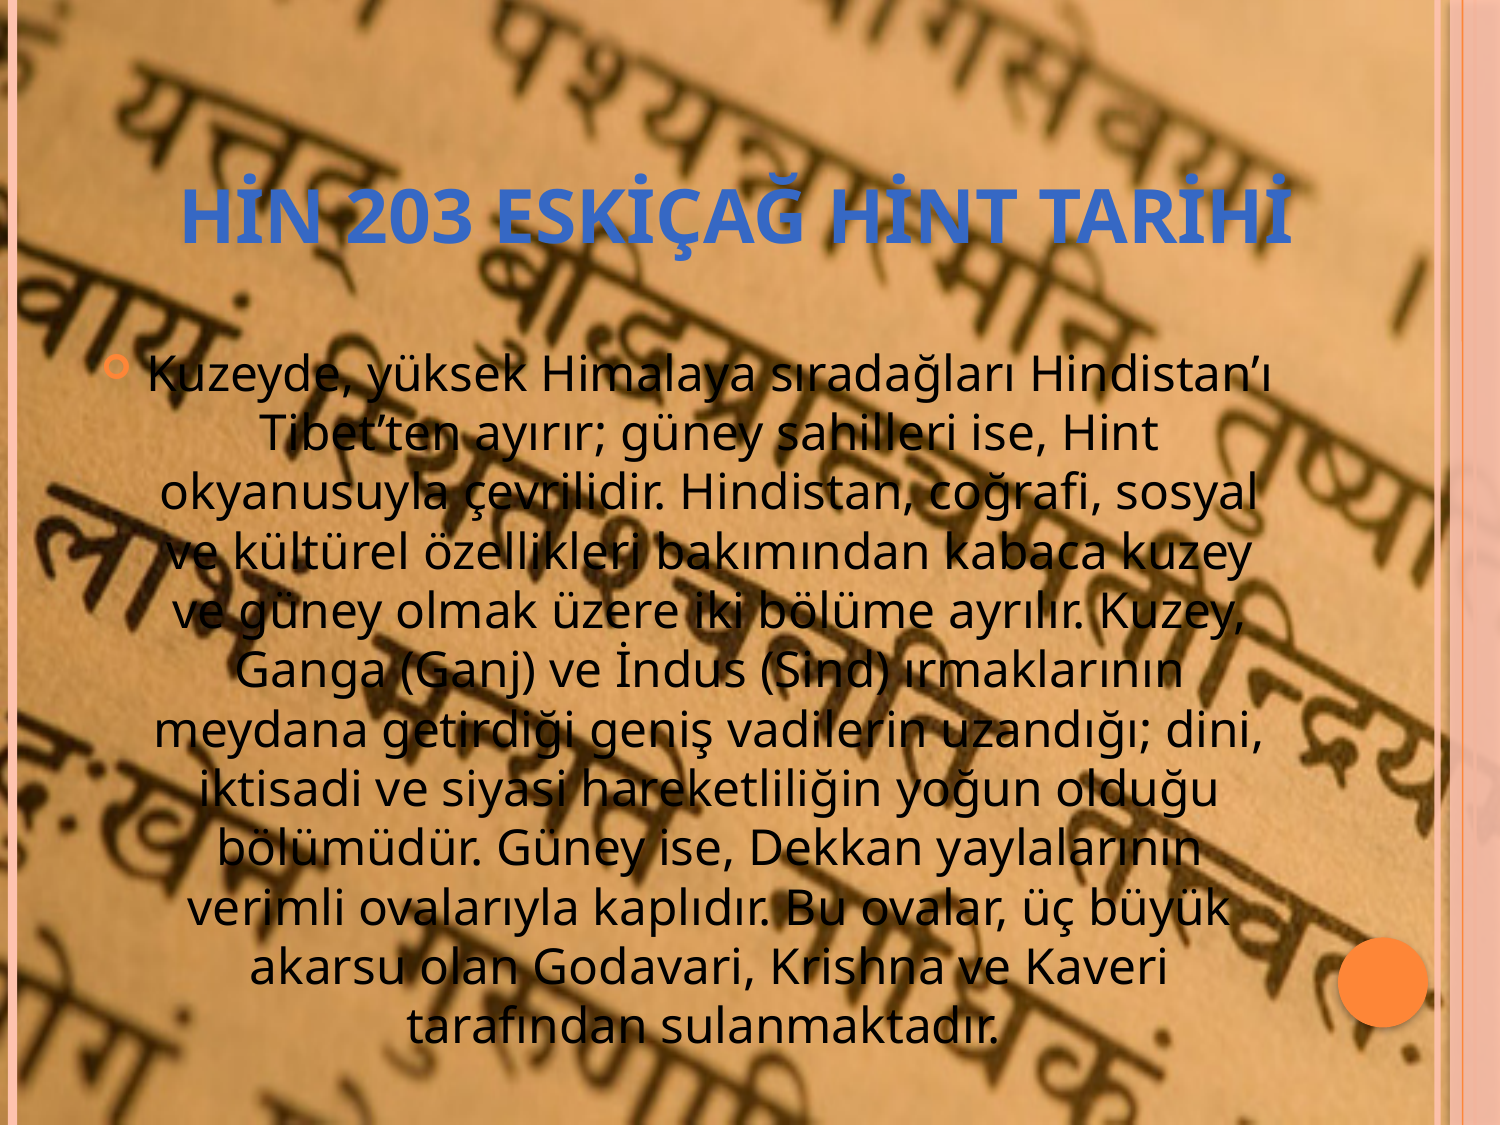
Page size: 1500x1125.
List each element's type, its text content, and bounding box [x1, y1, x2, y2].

list Kuzeyde, yüksek Himalaya sıradağları Hindistan’ı Tibet’ten ayırır; güney sahilleri ise, Hint okyanusuyla çevrilidir. Hindistan, coğrafi, sosyal ve kültürel özellikleri bakımından kabaca kuzey ve güney olmak üzere iki bölüme ayrılır. Kuzey, Ganga (Ganj) ve İndus (Sind) ırmaklarının meydana getirdiği geniş vadilerin uzandığı; dini, iktisadi ve siyasi hareketliliğin yoğun olduğu bölümüdür. Güney ise, Dekkan yaylalarının verimli ovalarıyla kaplıdır. Bu ovalar, üç büyük akarsu olan Godavari, Krishna ve Kaveri tarafından sulanmaktadır. [75, 262, 1300, 1062]
title Hin 203 eskiçağ hint tarihi [123, 78, 1349, 266]
picture [0, 0, 7, 1125]
text_box [100, 90, 1326, 278]
picture [18, 0, 1434, 1125]
picture [1441, 0, 1449, 1125]
